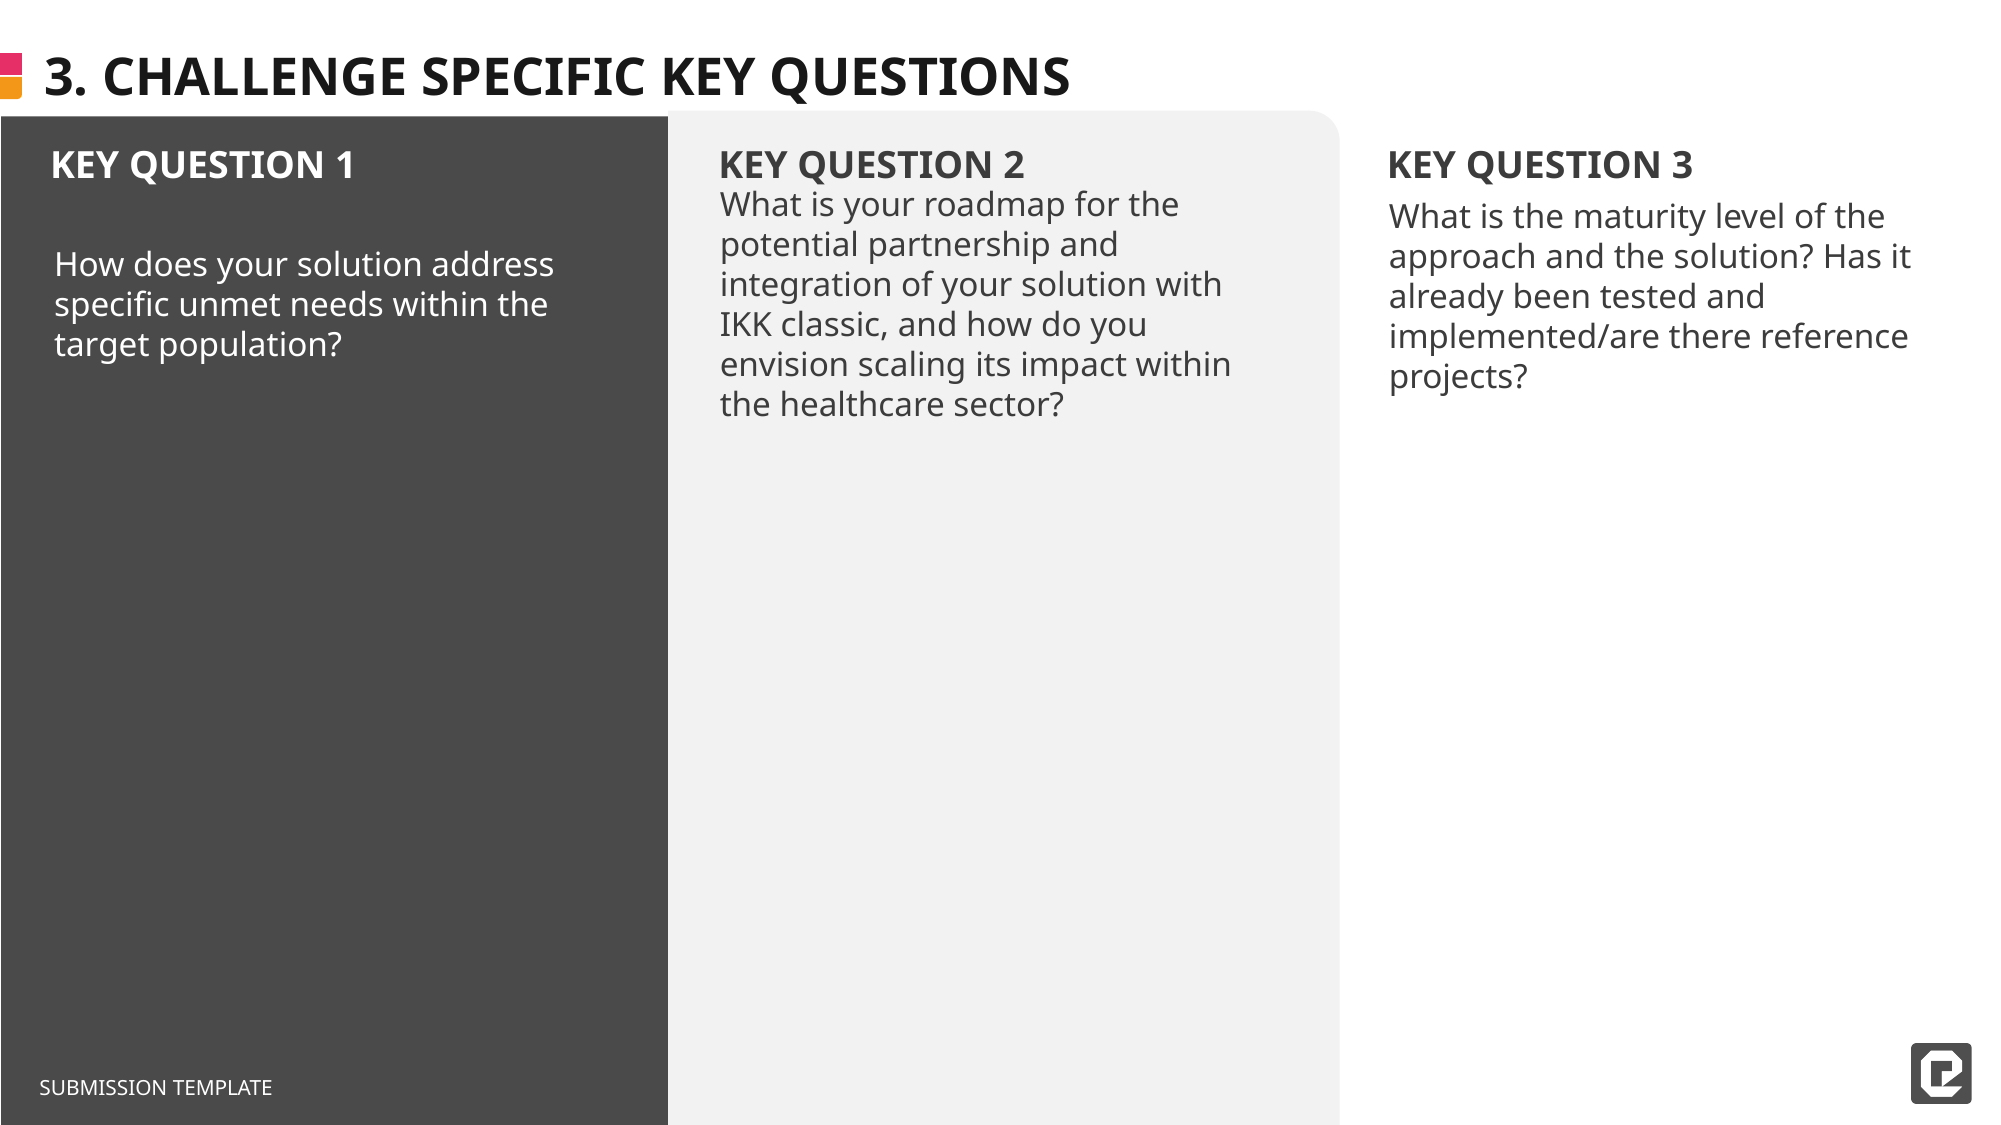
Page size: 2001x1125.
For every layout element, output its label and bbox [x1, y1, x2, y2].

picture [1911, 1043, 1972, 1104]
